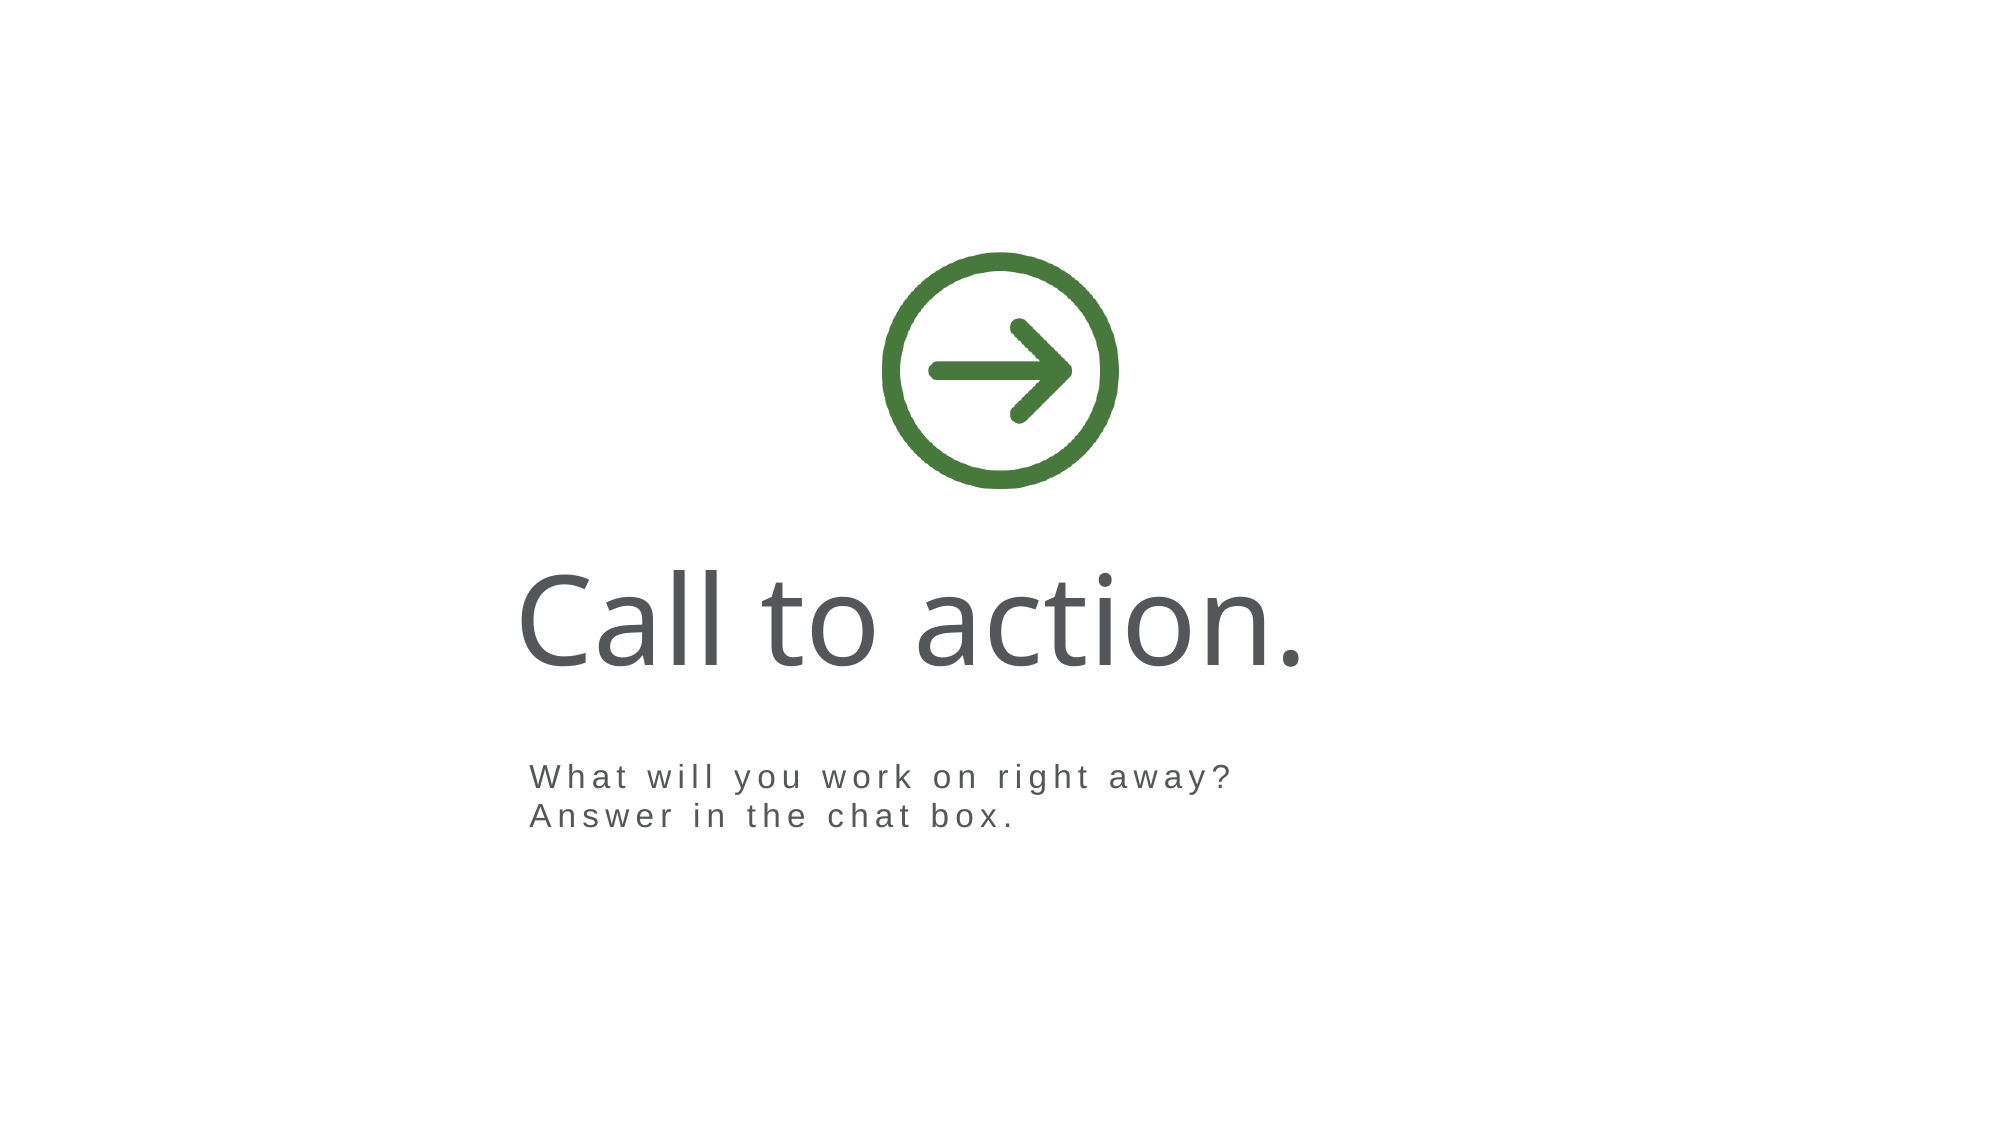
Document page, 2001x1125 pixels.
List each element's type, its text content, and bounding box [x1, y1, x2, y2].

text_box Call to action. [499, 562, 1501, 678]
text_box What will you work on right away? Answer in the chat box. [514, 747, 1784, 842]
picture [850, 221, 1150, 520]
